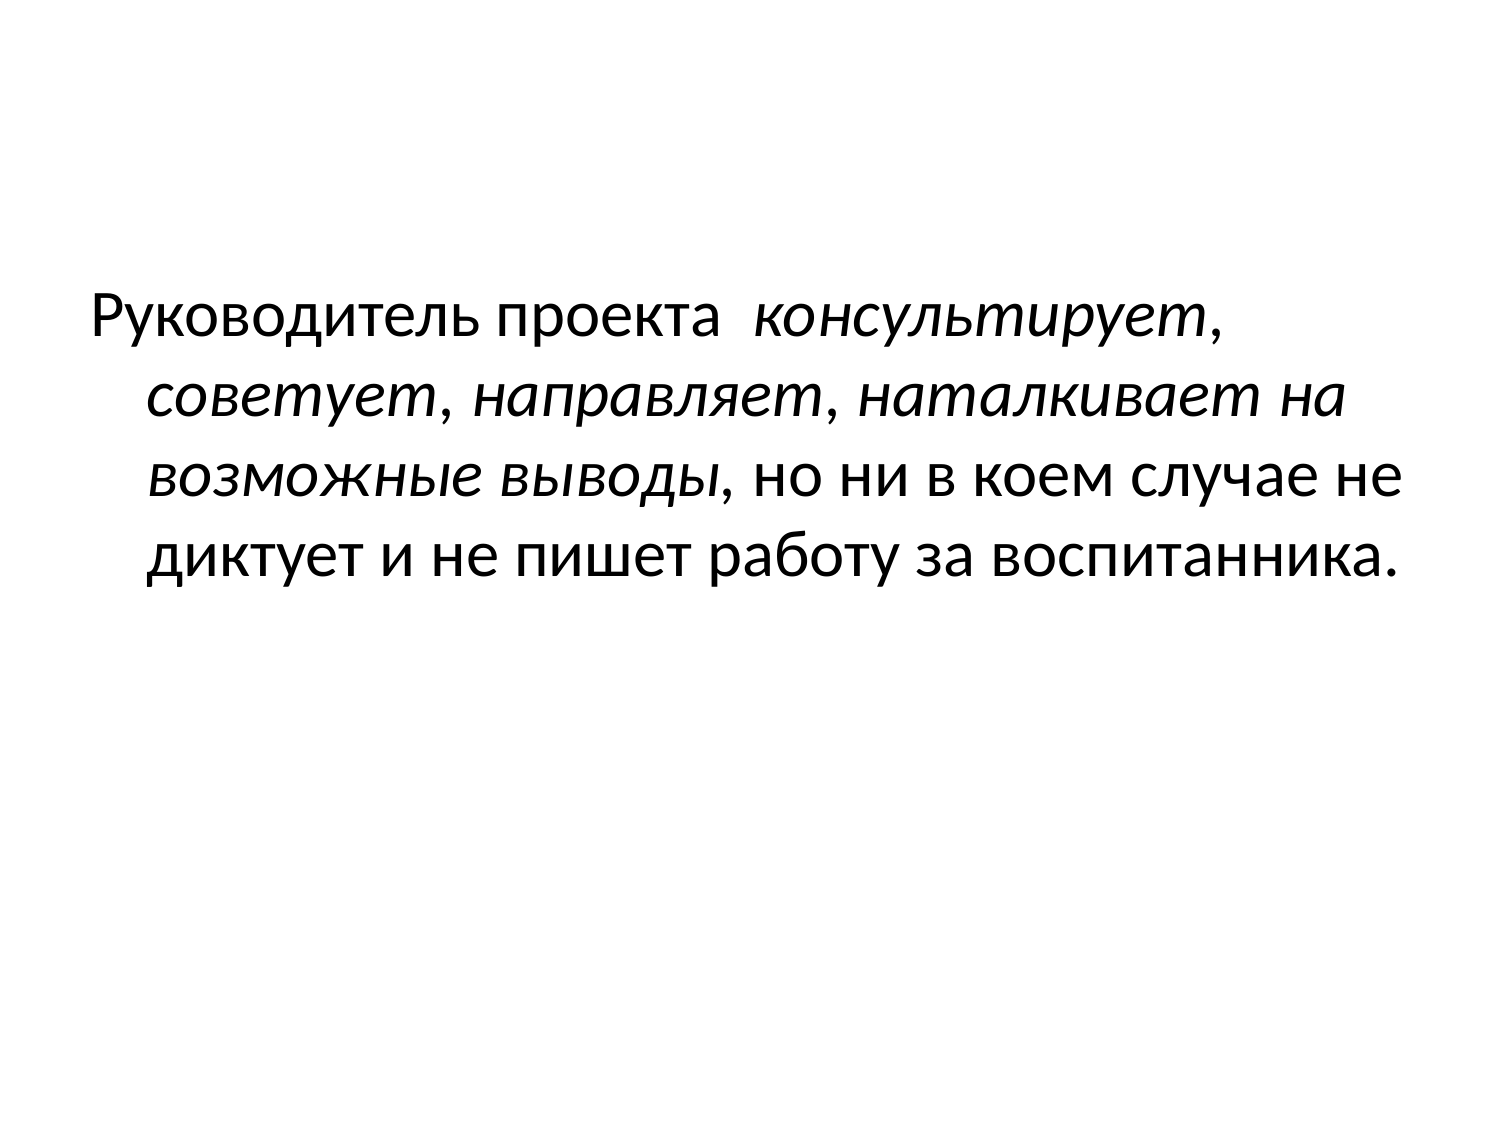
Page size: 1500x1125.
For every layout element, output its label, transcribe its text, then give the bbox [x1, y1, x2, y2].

list Руководитель проекта консультирует, советует, направляет, наталкивает на возможные выводы, но ни в коем случае не диктует и не пишет работу за воспитанника. [75, 262, 1425, 1005]
